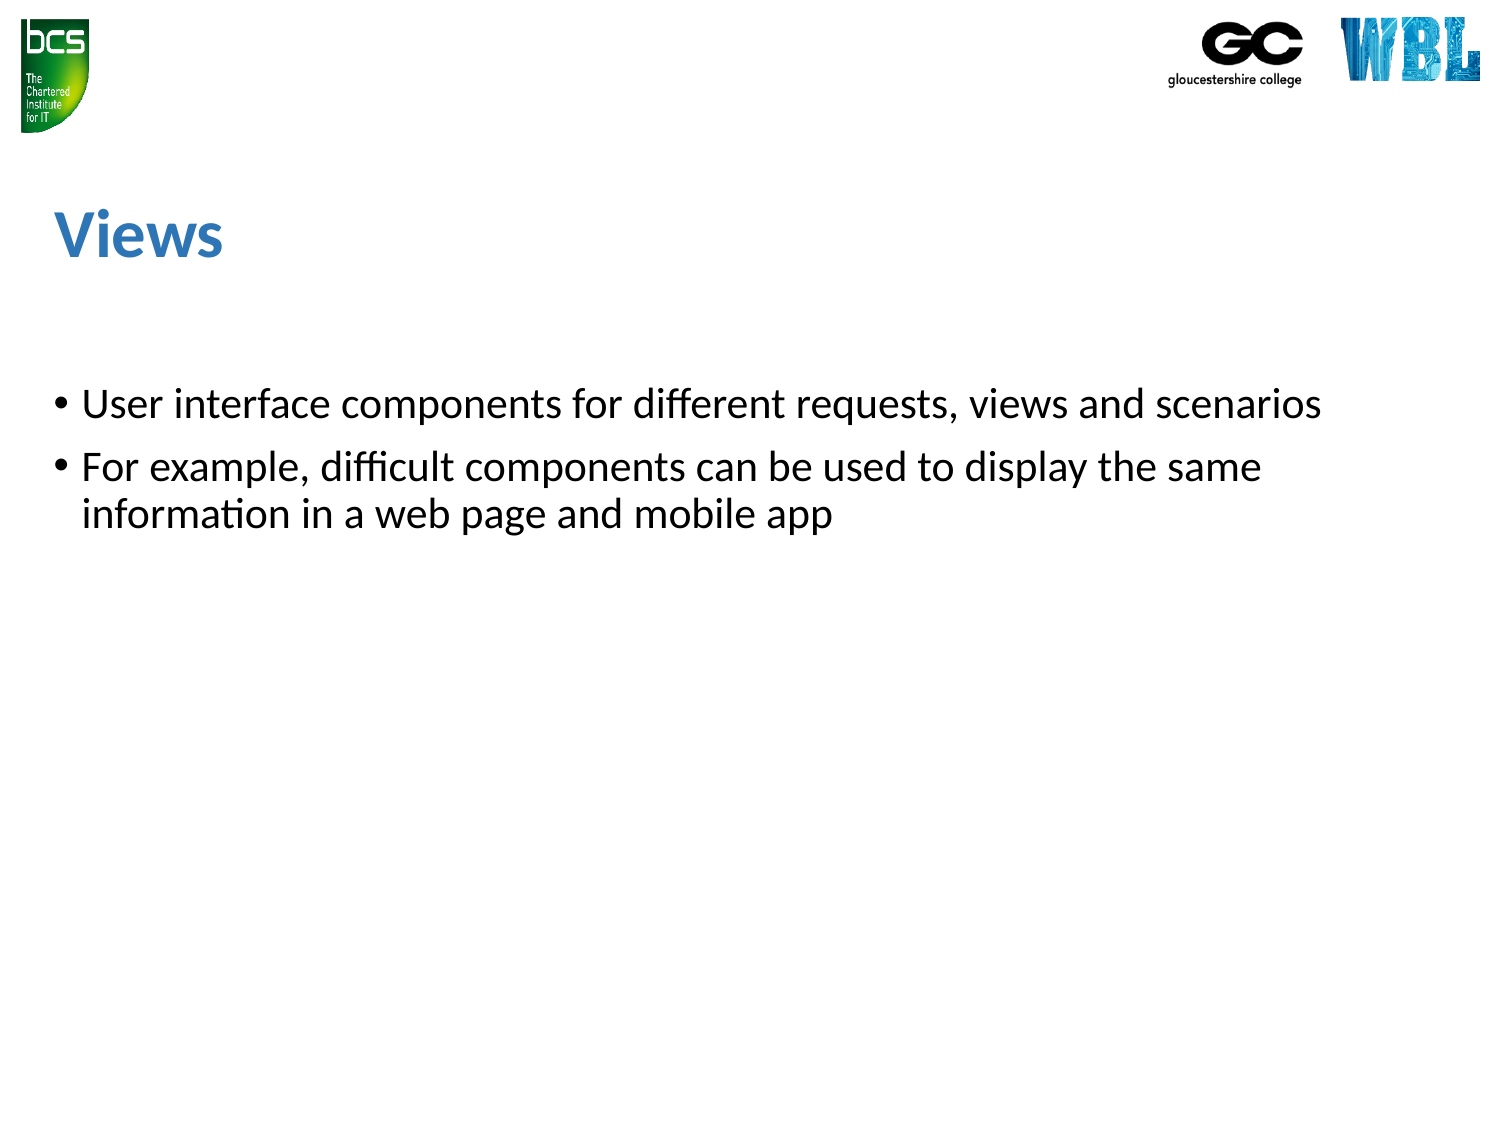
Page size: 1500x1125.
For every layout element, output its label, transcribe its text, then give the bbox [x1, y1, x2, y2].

list User interface components for different requests, views and scenarios For example, difficult components can be used to display the same information in a web page and mobile app [38, 373, 1465, 1050]
picture [1465, 71, 1475, 77]
title Views [39, 160, 1466, 310]
picture [21, 19, 89, 133]
picture [1470, 60, 1476, 67]
picture [1407, 43, 1415, 51]
picture [1452, 17, 1480, 67]
picture [1163, 16, 1306, 93]
picture [1341, 17, 1451, 81]
